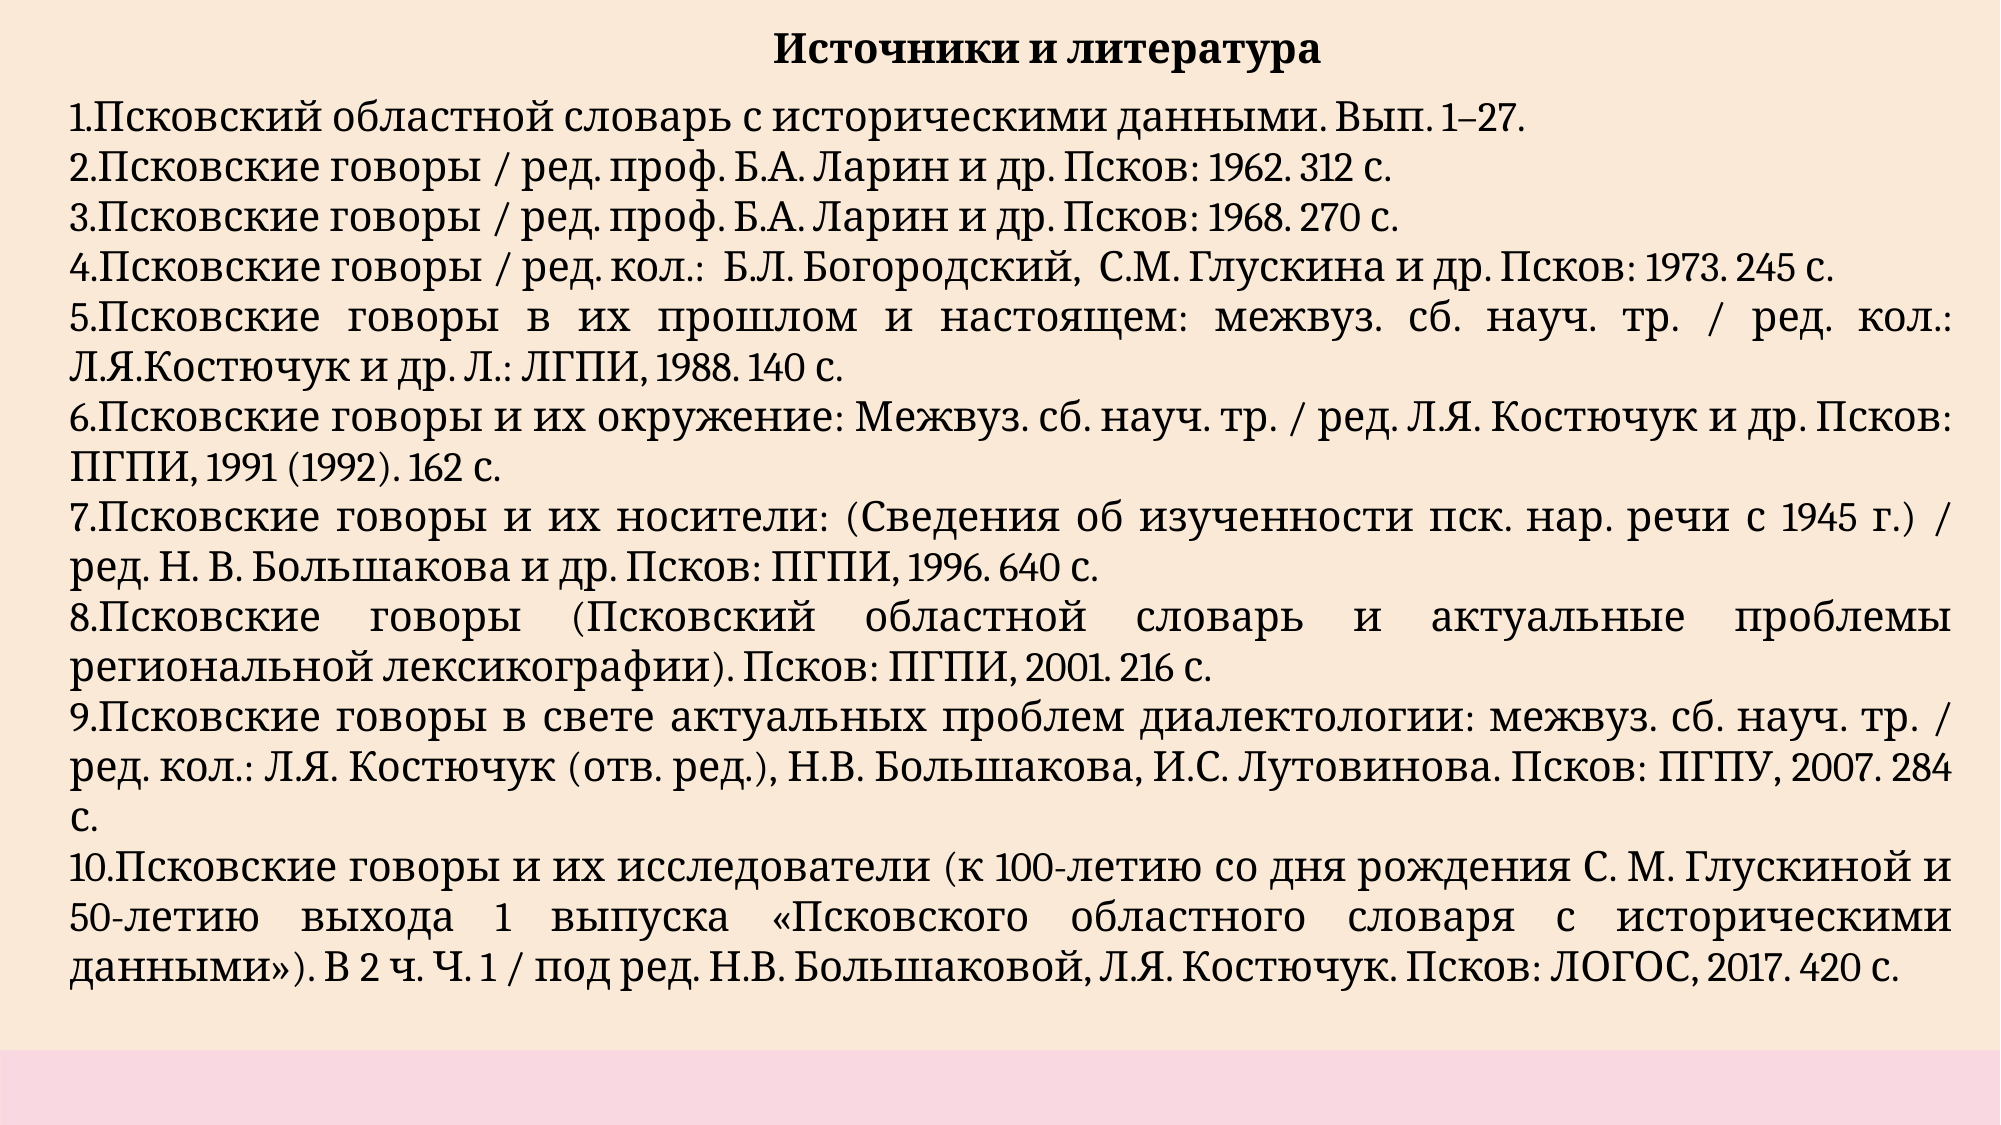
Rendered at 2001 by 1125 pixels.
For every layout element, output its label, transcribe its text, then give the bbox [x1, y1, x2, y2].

text_box 1.Псковский областной словарь с историческими данными. Вып. 1–27. 2.Псковские говоры / ред. проф. Б.А. Ларин и др. Псков: 1962. 312 с. 3.Псковские говоры / ред. проф. Б.А. Ларин и др. Псков: 1968. 270 с. 4.Псковские говоры / ред. кол.: Б.Л. Богородский, С.М. Глускина и др. Псков: 1973. 245 с. 5.Псковские говоры в их прошлом и настоящем: межвуз. сб. науч. тр. / ред. кол.: Л.Я.Костючук и др. Л.: ЛГПИ, 1988. 140 с. 6.Псковские говоры и их окружение: Межвуз. сб. науч. тр. / ред. Л.Я. Костючук и др. Псков: ПГПИ, 1991 (1992). 162 с. 7.Псковские говоры и их носители: (Сведения об изученности пск. нар. речи с 1945 г.) / ред. Н. В. Большакова и др. Псков: ПГПИ, 1996. 640 с. 8.Псковские говоры (Псковский областной словарь и актуальные проблемы региональной лексикографии). Псков: ПГПИ, 2001. 216 с. 9.Псковские говоры в свете актуальных проблем диалектологии: межвуз. сб. науч. тр. / ред. кол.: Л.Я. Костючук (отв. ред.), Н.В. Большакова, И.С. Лутовинова. Псков: ПГПУ, 2007. 284 с. 10.Псковские говоры и их исследователи (к 100-летию со дня рождения С. М. Глускиной и 50-летию выхода 1 выпуска «Псковского областного словаря с историческими данными»). В 2 ч. Ч. 1 / под ред. Н.В. Большаковой, Л.Я. Костючук. Псков: ЛОГОС, 2017. 420 с. [54, 82, 1967, 1043]
text_box Источники и литература [758, 14, 1579, 80]
